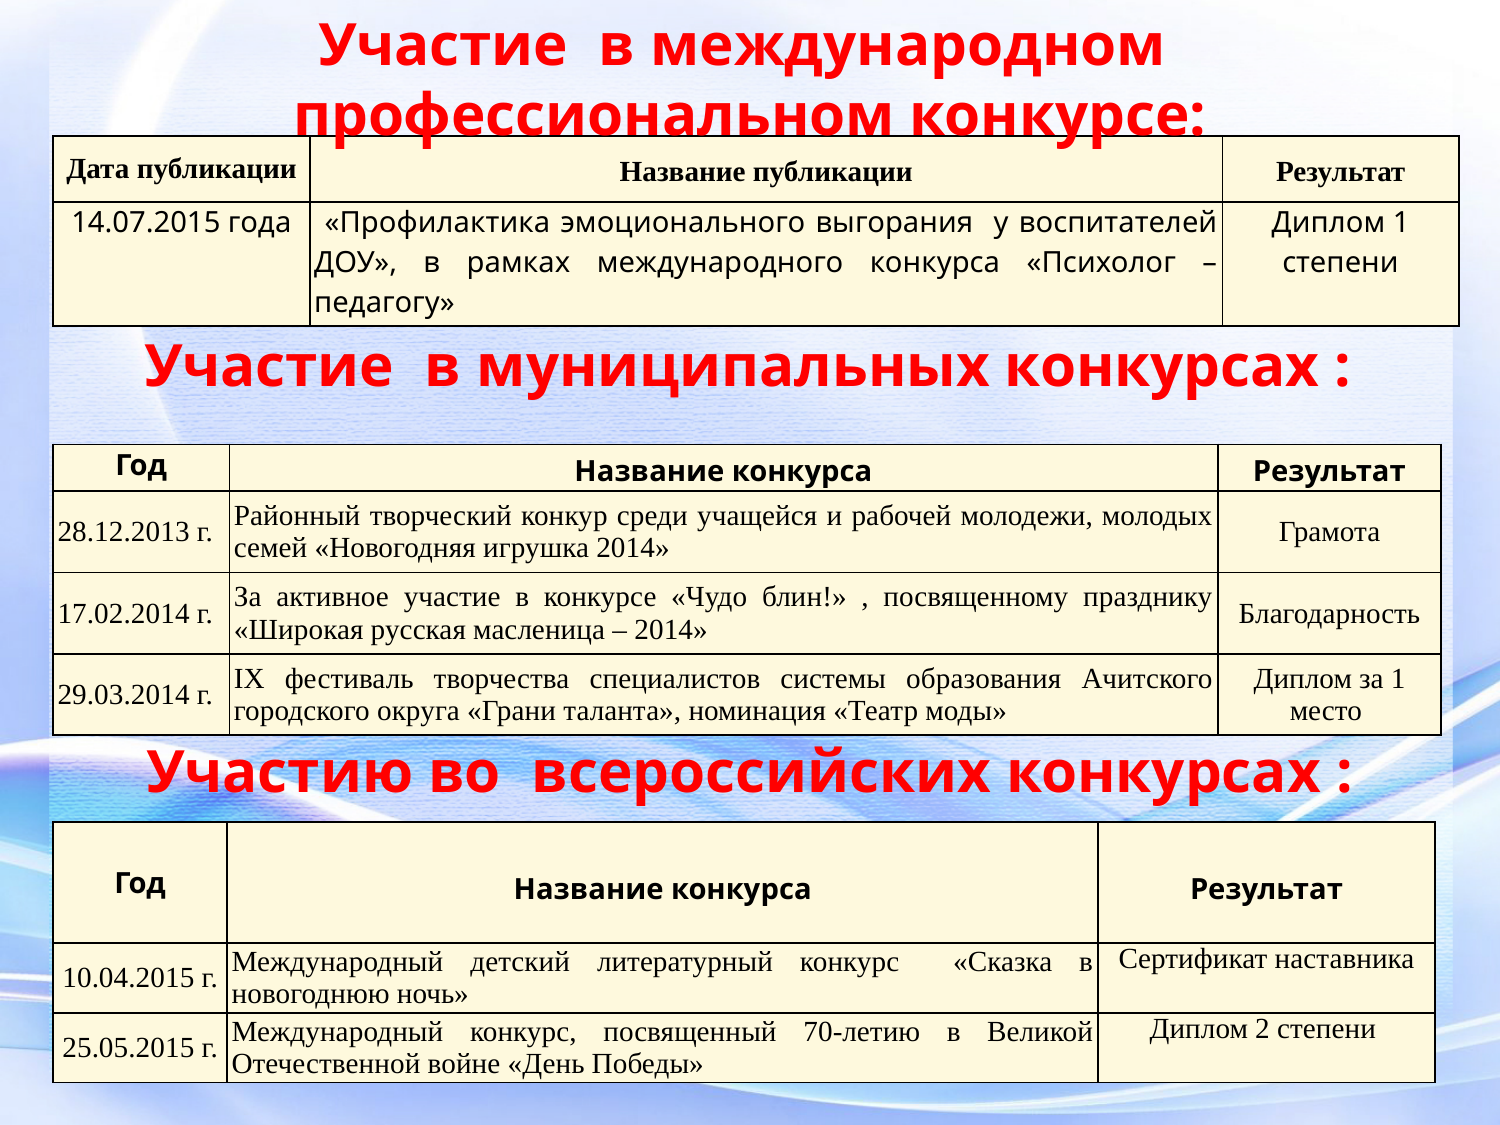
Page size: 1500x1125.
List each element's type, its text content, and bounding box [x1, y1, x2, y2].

table_cell За активное участие в конкурсе «Чудо блин!» , посвященному празднику «Широкая русская масленица – 2014» [230, 573, 1217, 653]
text_box Участие в международном профессиональном конкурсе: [0, 0, 1500, 155]
table_cell Международный детский литературный конкурс «Сказка в новогоднюю ночь» [228, 944, 1097, 1012]
table_cell Международный конкурс, посвященный 70-летию в Великой Отечественной войне «День Победы» [228, 1014, 1097, 1082]
table_cell 14.07.2015 года [54, 203, 309, 300]
table_cell Грамота [1219, 492, 1440, 572]
table_header Название конкурса [228, 823, 1097, 942]
text_box Участие в муниципальных конкурсах : [53, 300, 1459, 476]
table_cell Районный творческий конкур среди учащейся и рабочей молодежи, молодых семей «Новогодняя игрушка 2014» [0, 155, 1500, 1125]
table_cell Диплом 1 степени [1223, 203, 1458, 300]
table_cell Сертификат наставника [1099, 944, 1434, 1012]
table_cell Диплом 2 степени [1099, 1014, 1434, 1082]
table_header Название публикации [311, 155, 1222, 201]
table_header Результат [1223, 155, 1458, 201]
table_header Год [54, 823, 226, 942]
table_cell 28.12.2013 г. [54, 492, 229, 572]
table_cell 17.02.2014 г. [54, 573, 229, 653]
table_header Результат [1099, 823, 1434, 942]
table_cell 10.04.2015 г. [54, 944, 226, 1012]
table_cell Диплом за 1 место [1219, 655, 1440, 734]
table_cell «Профилактика эмоционального выгорания у воспитателей ДОУ», в рамках международного конкурса «Психолог – педагогу» [311, 203, 1222, 300]
table_header Результат [1219, 445, 1440, 490]
table_header Название конкурса [230, 445, 1217, 490]
table_header Дата публикации [54, 155, 309, 201]
table_cell 29.03.2014 г. [54, 655, 229, 734]
text_box Участию во всероссийских конкурсах : [100, 656, 1400, 812]
table_header Год [54, 445, 229, 490]
table_cell 25.05.2015 г. [54, 1014, 226, 1082]
table_cell Благодарность [1219, 573, 1440, 653]
